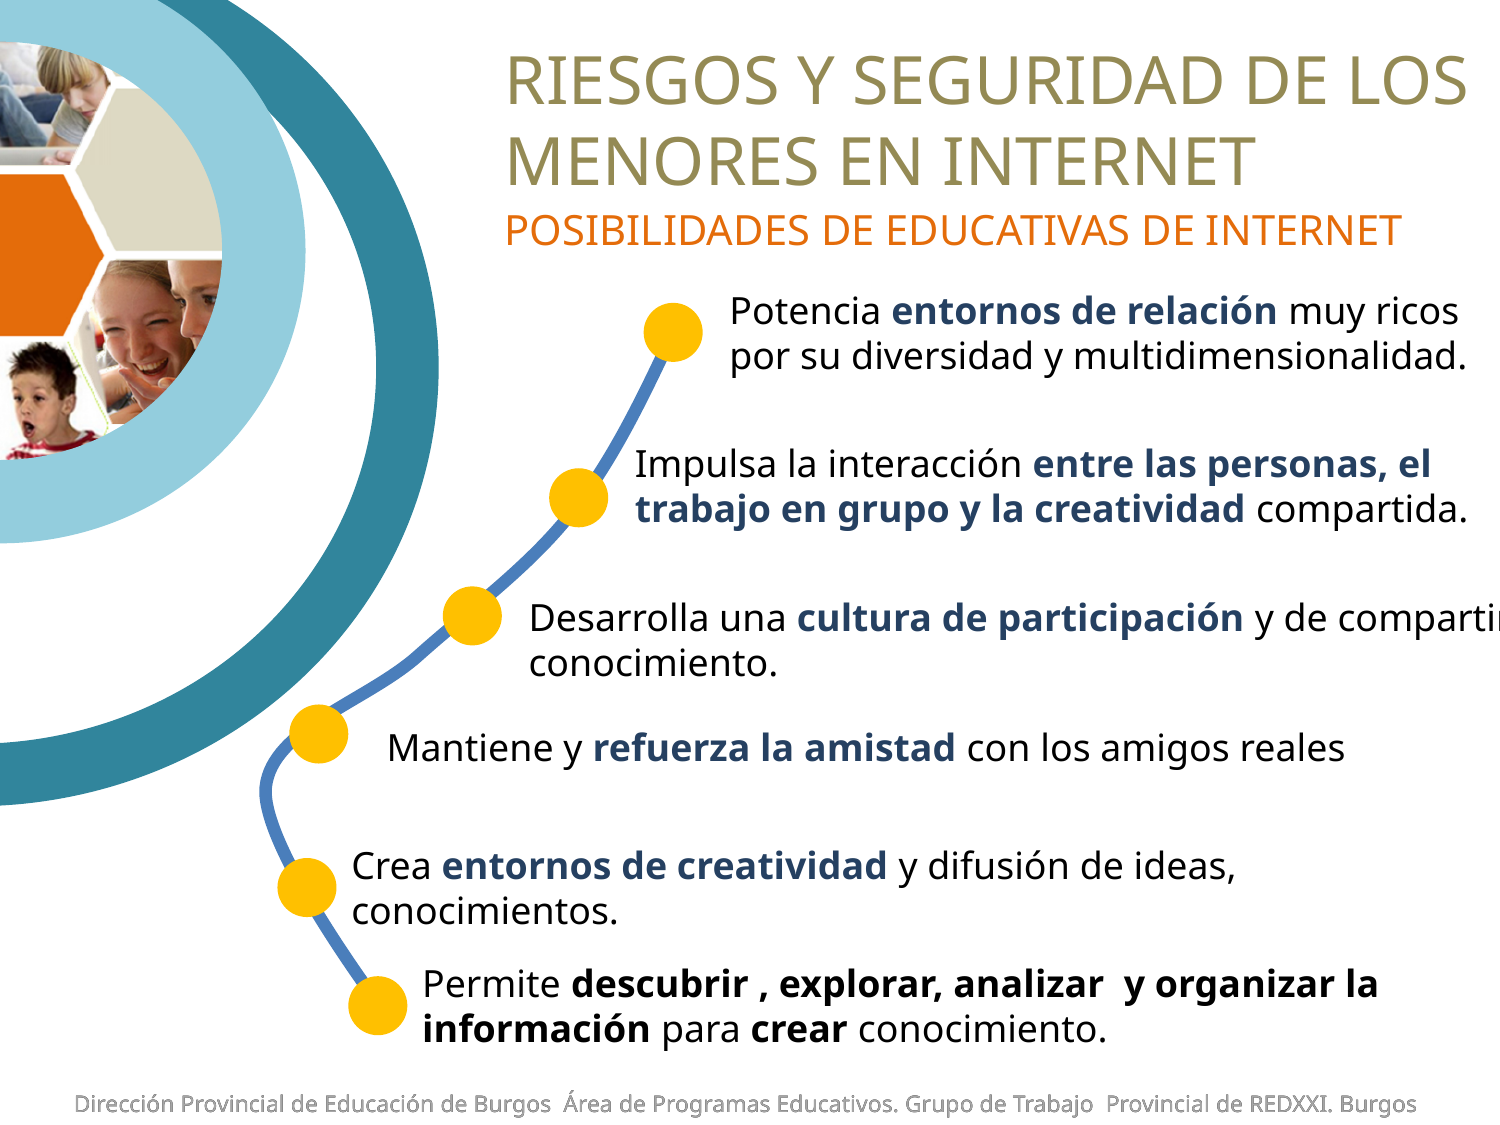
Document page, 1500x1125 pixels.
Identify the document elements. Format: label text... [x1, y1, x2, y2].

text_box Crea entornos de creatividad y difusión de ideas, conocimientos. [336, 834, 1400, 940]
text_box Mantiene y refuerza la amistad con los amigos reales [447, 716, 1435, 776]
text_box [319, 903, 412, 979]
text_box [275, 855, 339, 920]
text_box [623, 361, 661, 432]
text_box RIESGOS Y SEGURIDAD DE LOS MENORES EN INTERNET [490, 30, 1500, 206]
text_box [264, 776, 482, 873]
text_box [448, 524, 589, 716]
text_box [0, 0, 444, 776]
text_box [346, 974, 410, 1038]
text_box POSIBILIDADES DE EDUCATIVAS DE INTERNET [489, 196, 1418, 262]
text_box Impulsa la interacción entre las personas, el trabajo en grupo y la creatividad compartida. [620, 432, 1500, 538]
text_box Desarrolla una cultura de participación y de compartir conocimiento. [513, 586, 1500, 692]
text_box [448, 584, 504, 648]
text_box [547, 466, 611, 530]
text_box Permite descubrir , explorar, analizar y organizar la información para crear conocimiento. [407, 952, 1500, 1058]
text_box [599, 437, 620, 484]
text_box [641, 300, 705, 364]
text_box Potencia entornos de relación muy ricos por su diversidad y multidimensionalidad. [714, 279, 1500, 384]
